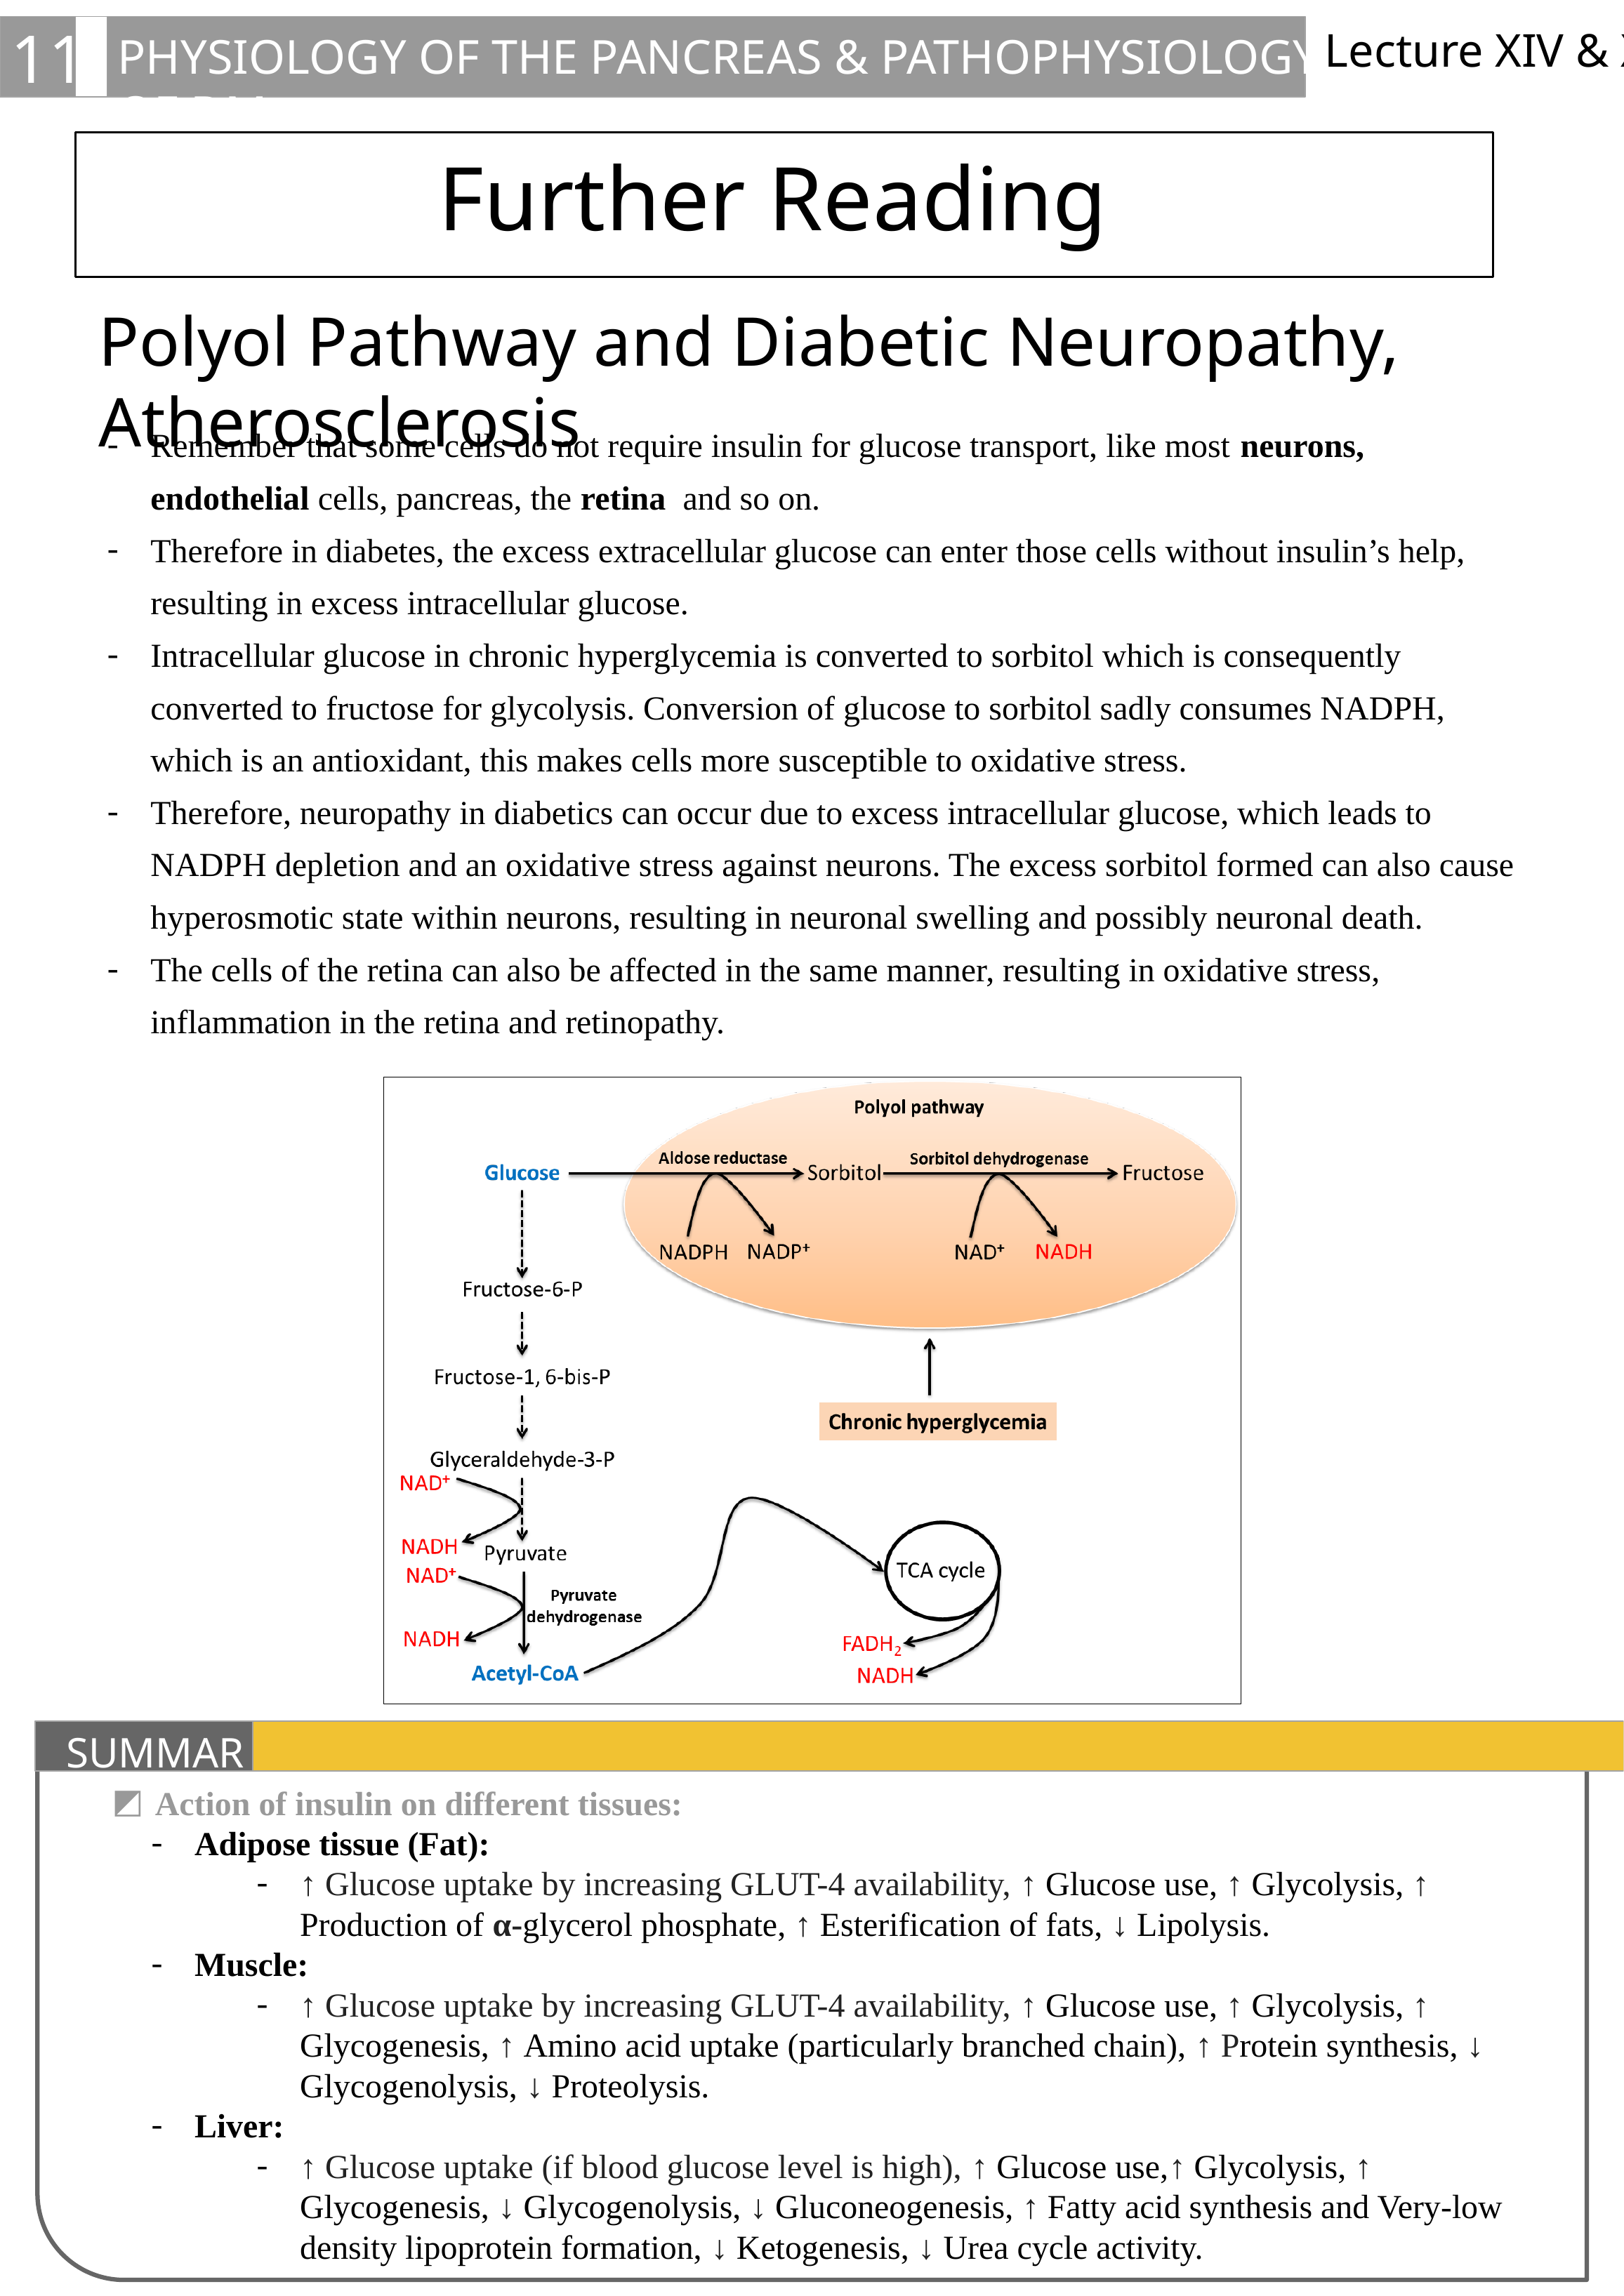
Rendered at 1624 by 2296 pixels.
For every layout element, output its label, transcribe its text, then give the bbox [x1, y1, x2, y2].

text_box Action of insulin on different tissues: Adipose tissue (Fat): ↑ Glucose uptake by increasing GLUT-4 availability, ↑ Glucose use, ↑ Glycolysis, ↑ Production of α-glycerol phosphate, ↑ Esterification of fats, ↓ Lipolysis. Muscle: ↑ Glucose uptake by increasing GLUT-4 availability, ↑ Glucose use, ↑ Glycolysis, ↑ Glycogenesis, ↑ Amino acid uptake (particularly branched chain), ↑ Protein synthesis, ↓ Glycogenolysis, ↓ Proteolysis. Liver: ↑ Glucose uptake (if blood glucose level is high), ↑ Glucose use,↑ Glycolysis, ↑ Glycogenesis, ↓ Glycogenolysis, ↓ Gluconeogenesis, ↑ Fatty acid synthesis and Very-low density lipoprotein formation, ↓ Ketogenesis, ↓ Urea cycle activity. [79, 1771, 1545, 2135]
text_box [0, 16, 75, 97]
text_box [37, 1772, 1587, 2281]
text_box Remember that some cells do not require insulin for glucose transport, like most neurons, endothelial cells, pancreas, the retina and so on. Therefore in diabetes, the excess extracellular glucose can enter those cells without insulin’s help, resulting in excess intracellular glucose. Intracellular glucose in chronic hyperglycemia is converted to sorbitol which is consequently converted to fructose for glycolysis. Conversion of glucose to sorbitol sadly consumes NADPH, which is an antioxidant, this makes cells more susceptible to oxidative stress. Therefore, neuropathy in diabetics can occur due to excess intracellular glucose, which leads to NADPH depletion and an oxidative stress against neurons. The excess sorbitol formed can also cause hyperosmotic state within neurons, resulting in neuronal swelling and possibly neuronal death. The cells of the retina can also be affected in the same manner, resulting in oxidative stress, inflammation in the retina and retinopathy. [87, 401, 1536, 747]
text_box SUMMARY [59, 1720, 258, 1770]
picture [384, 1077, 1241, 1704]
text_box 11 [4, 11, 111, 91]
text_box Polyol Pathway and Diabetic Neuropathy, Atherosclerosis [88, 288, 1624, 544]
text_box PHYSIOLOGY OF THE PANCREAS & PATHOPHYSIOLOGY OF DM [107, 16, 1382, 97]
text_box [253, 1720, 1624, 1772]
text_box Further Reading [75, 132, 1493, 277]
text_box [35, 1720, 253, 1772]
text_box Lecture XIV & XV [1318, 15, 1624, 126]
text_box [75, 91, 107, 97]
